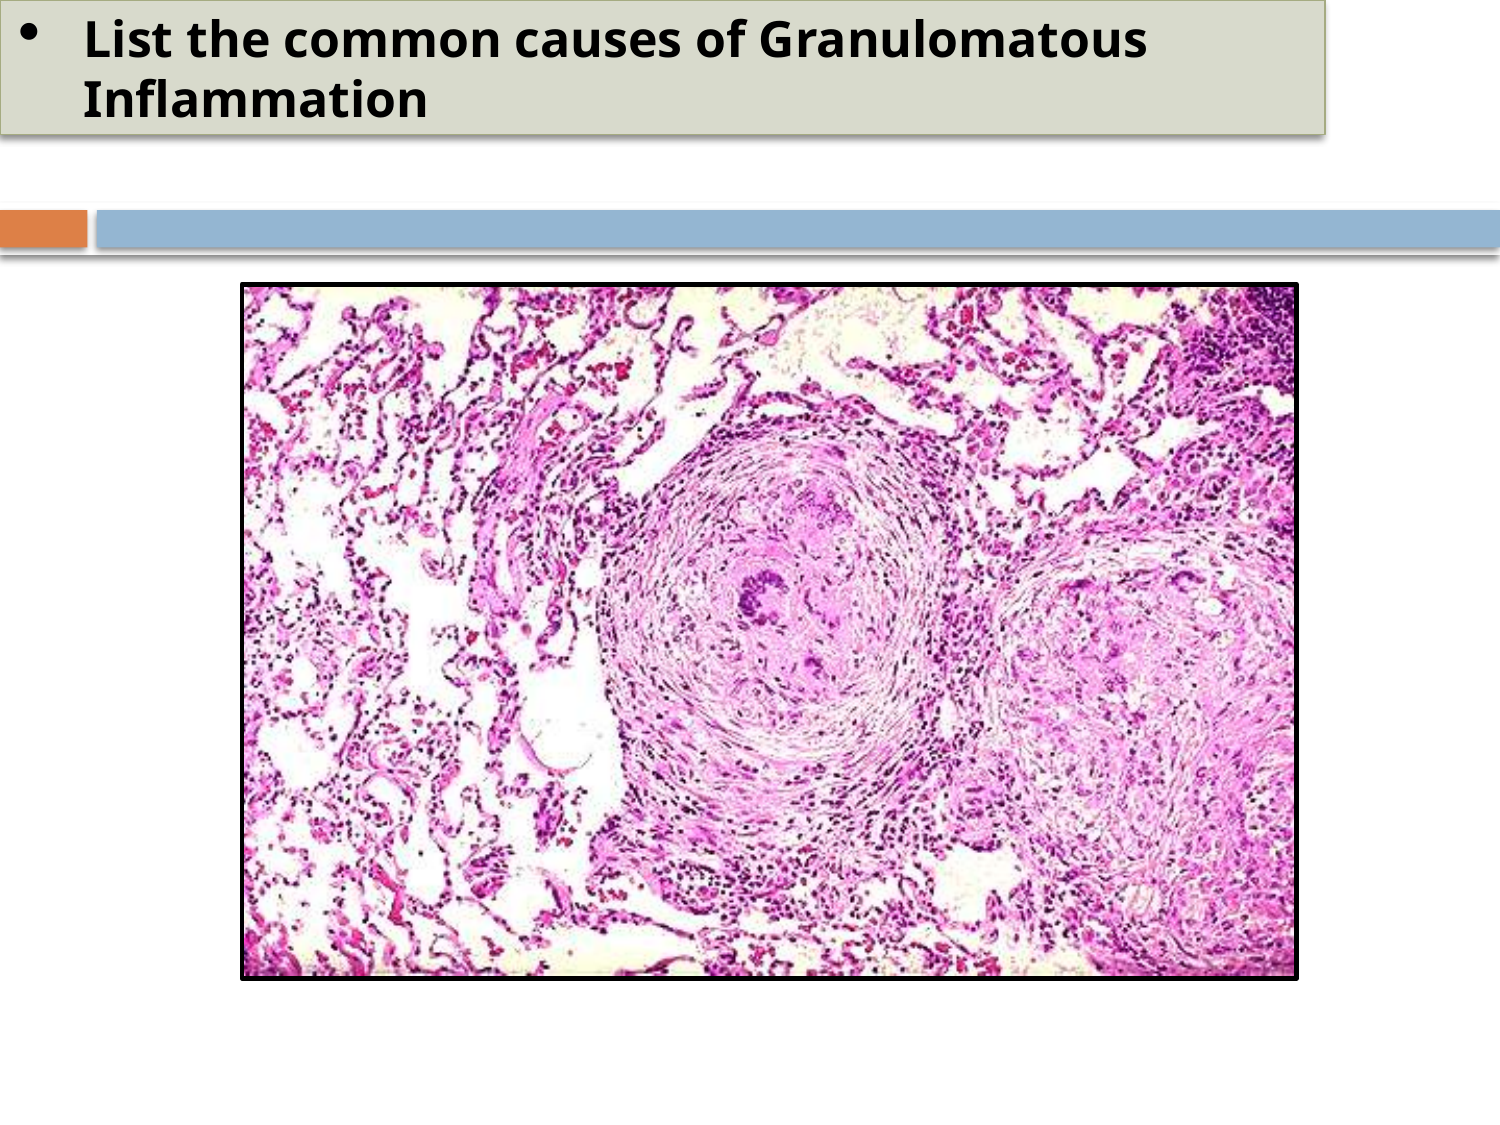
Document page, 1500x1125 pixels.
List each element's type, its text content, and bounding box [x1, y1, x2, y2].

text_box List the common causes of Granulomatous Inflammation [0, 0, 1326, 135]
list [243, 286, 1295, 977]
